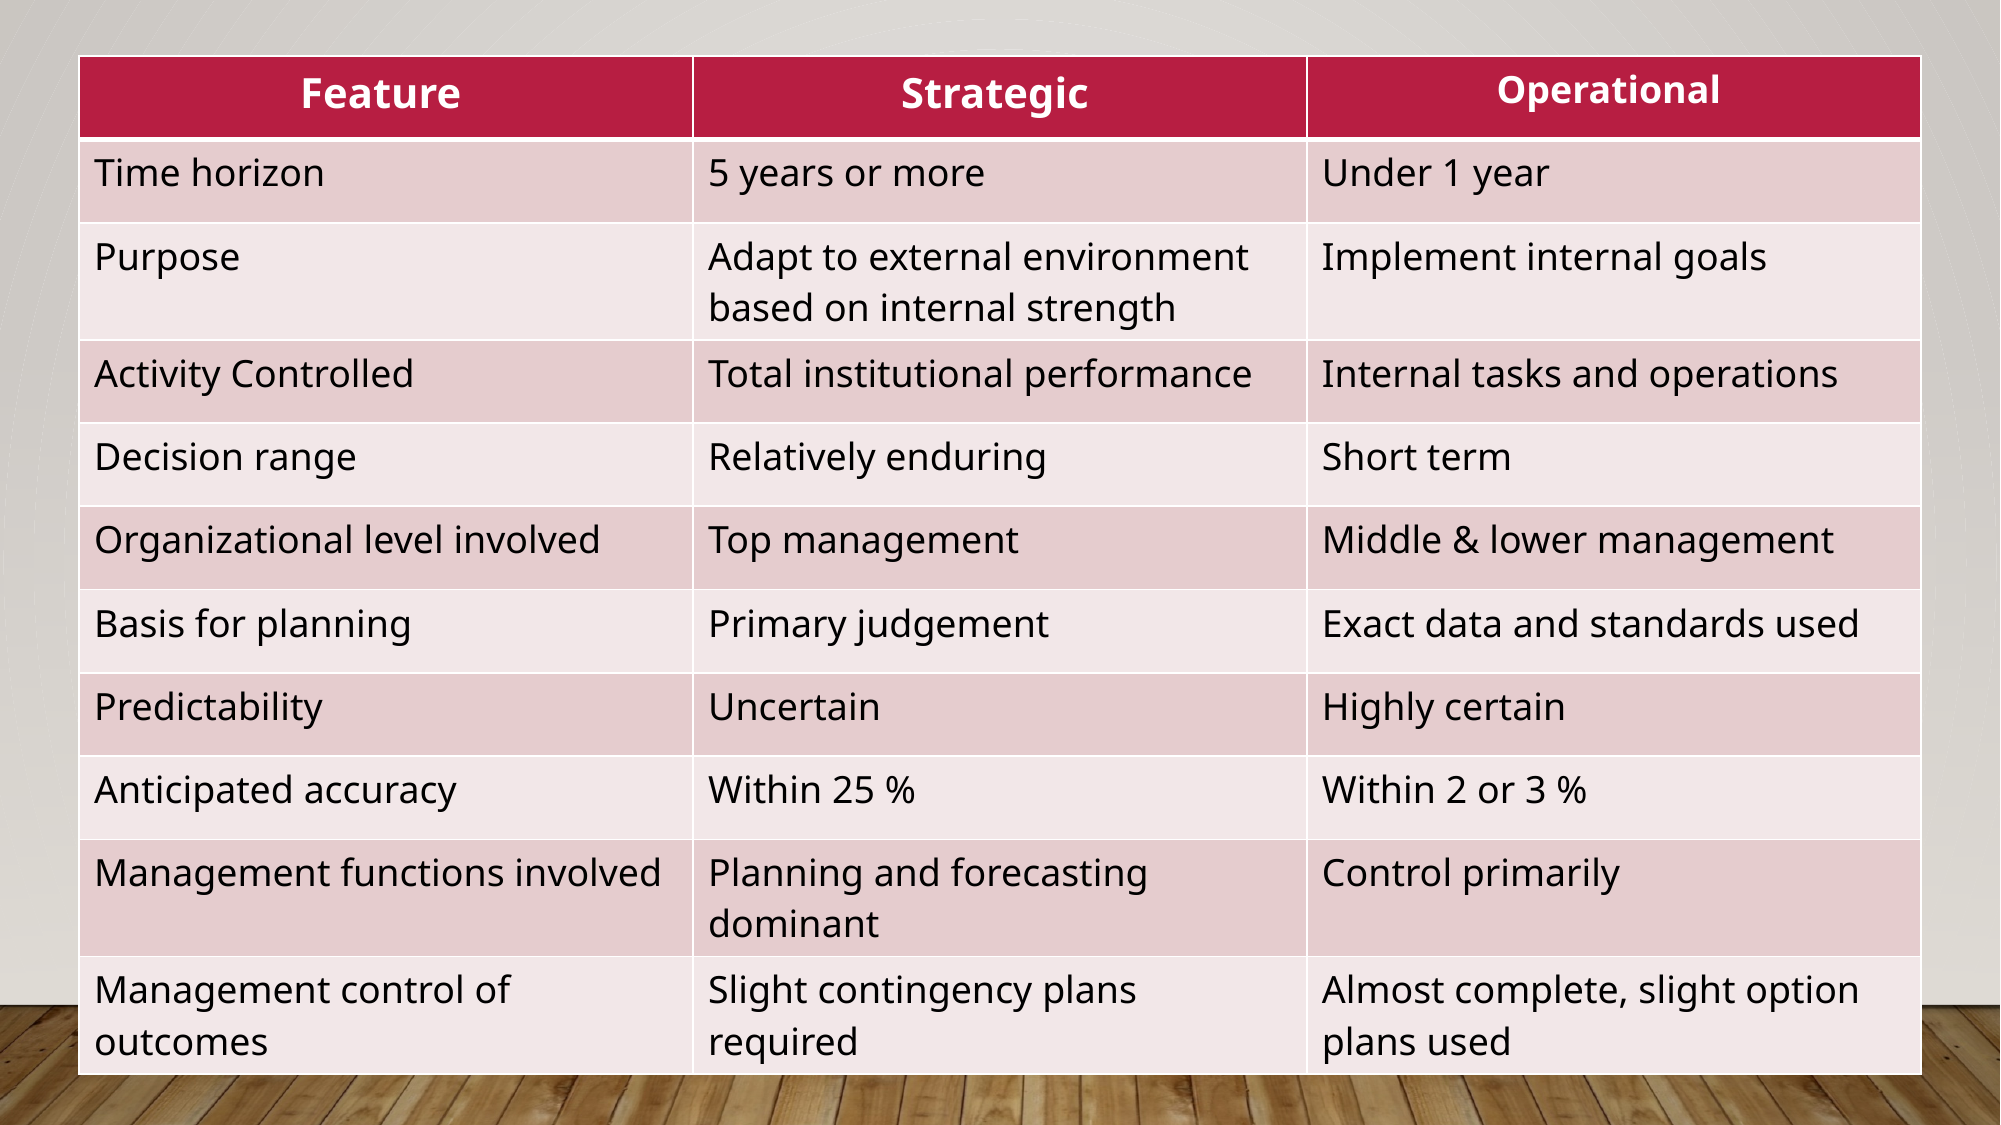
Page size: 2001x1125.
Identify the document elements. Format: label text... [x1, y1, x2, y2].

table_cell Middle & lower management [1308, 507, 1920, 589]
table_cell Within 2 or 3 % [1308, 757, 1920, 839]
table_header Operational [1308, 57, 1920, 137]
table_cell 5 years or more [694, 142, 1306, 222]
table_cell Relatively enduring [694, 424, 1306, 505]
table_cell Adapt to external environment based on internal strength [694, 224, 1306, 339]
table_cell Planning and forecasting dominant [694, 840, 1306, 956]
table_cell Activity Controlled [80, 341, 692, 422]
table_cell Within 25 % [694, 757, 1306, 839]
table_cell Short term [1308, 424, 1920, 505]
table_cell Decision range [80, 424, 692, 505]
table_cell Management control of outcomes [80, 957, 692, 1073]
table_cell Under 1 year [1308, 142, 1920, 222]
table_cell Organizational level involved [80, 507, 692, 589]
table_header Feature [80, 57, 692, 137]
table_cell Purpose [80, 224, 692, 339]
table_cell Management functions involved [80, 840, 692, 956]
table_cell Implement internal goals [1308, 224, 1920, 339]
table_cell Total institutional performance [694, 341, 1306, 422]
table_cell Highly certain [1308, 674, 1920, 755]
table_cell Control primarily [1308, 840, 1920, 956]
table_cell Exact data and standards used [1308, 590, 1920, 672]
table_cell Basis for planning [80, 590, 692, 672]
table_cell Internal tasks and operations [1308, 341, 1920, 422]
table_cell Anticipated accuracy [80, 757, 692, 839]
picture [0, 1005, 2000, 1125]
table_cell Primary judgement [694, 590, 1306, 672]
table_header Strategic [694, 57, 1306, 137]
table_cell Predictability [80, 674, 692, 755]
table_cell Almost complete, slight option plans used [1308, 957, 1920, 1073]
table_cell Time horizon [80, 142, 692, 222]
table_cell Slight contingency plans required [694, 957, 1306, 1073]
table_cell Top management [694, 507, 1306, 589]
table_cell Uncertain [694, 674, 1306, 755]
